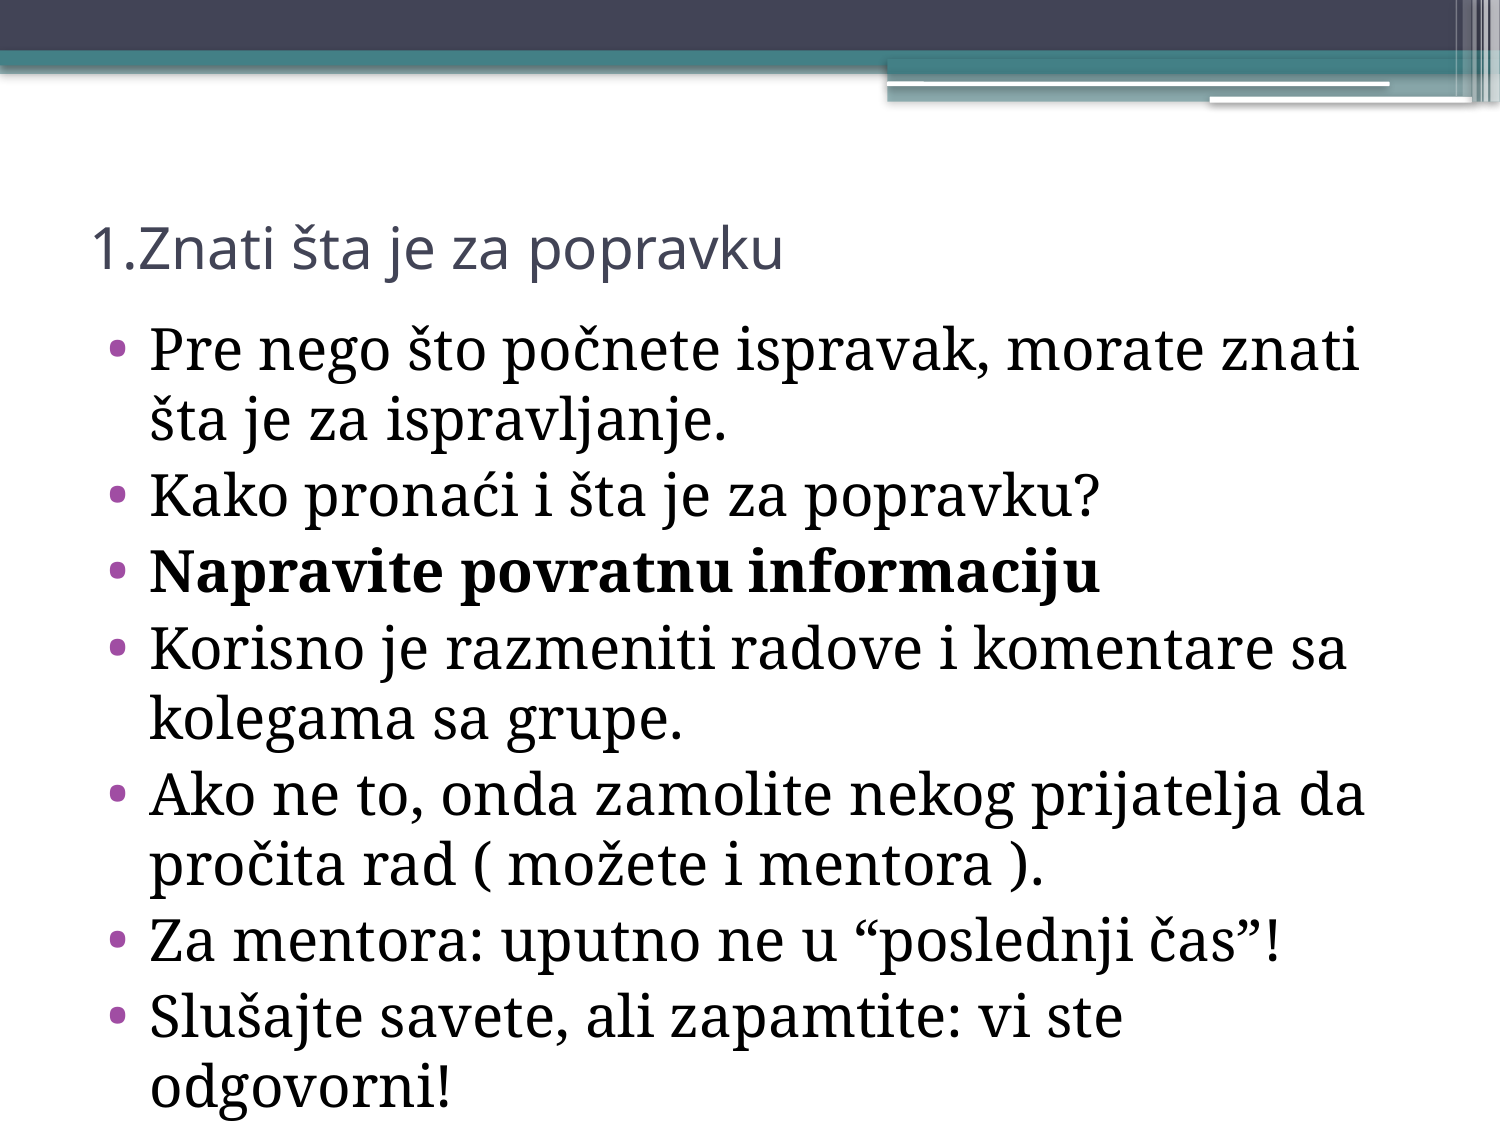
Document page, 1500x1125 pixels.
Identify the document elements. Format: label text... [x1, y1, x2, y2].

title 1.Znati šta je za popravku [75, 187, 1425, 304]
list Pre nego što počnete ispravak, morate znati šta je za ispravljanje. Kako pronaći i šta je za popravku? Napravite povratnu informaciju Korisno je razmeniti radove i komentare sa kolegama sa grupe. Ako ne to, onda zamolite nekog prijatelja da pročita rad ( možete i mentora ). Za mentora: uputno ne u “poslednji čas”! Slušajte savete, ali zapamtite: vi ste odgovorni! [75, 304, 1425, 1079]
